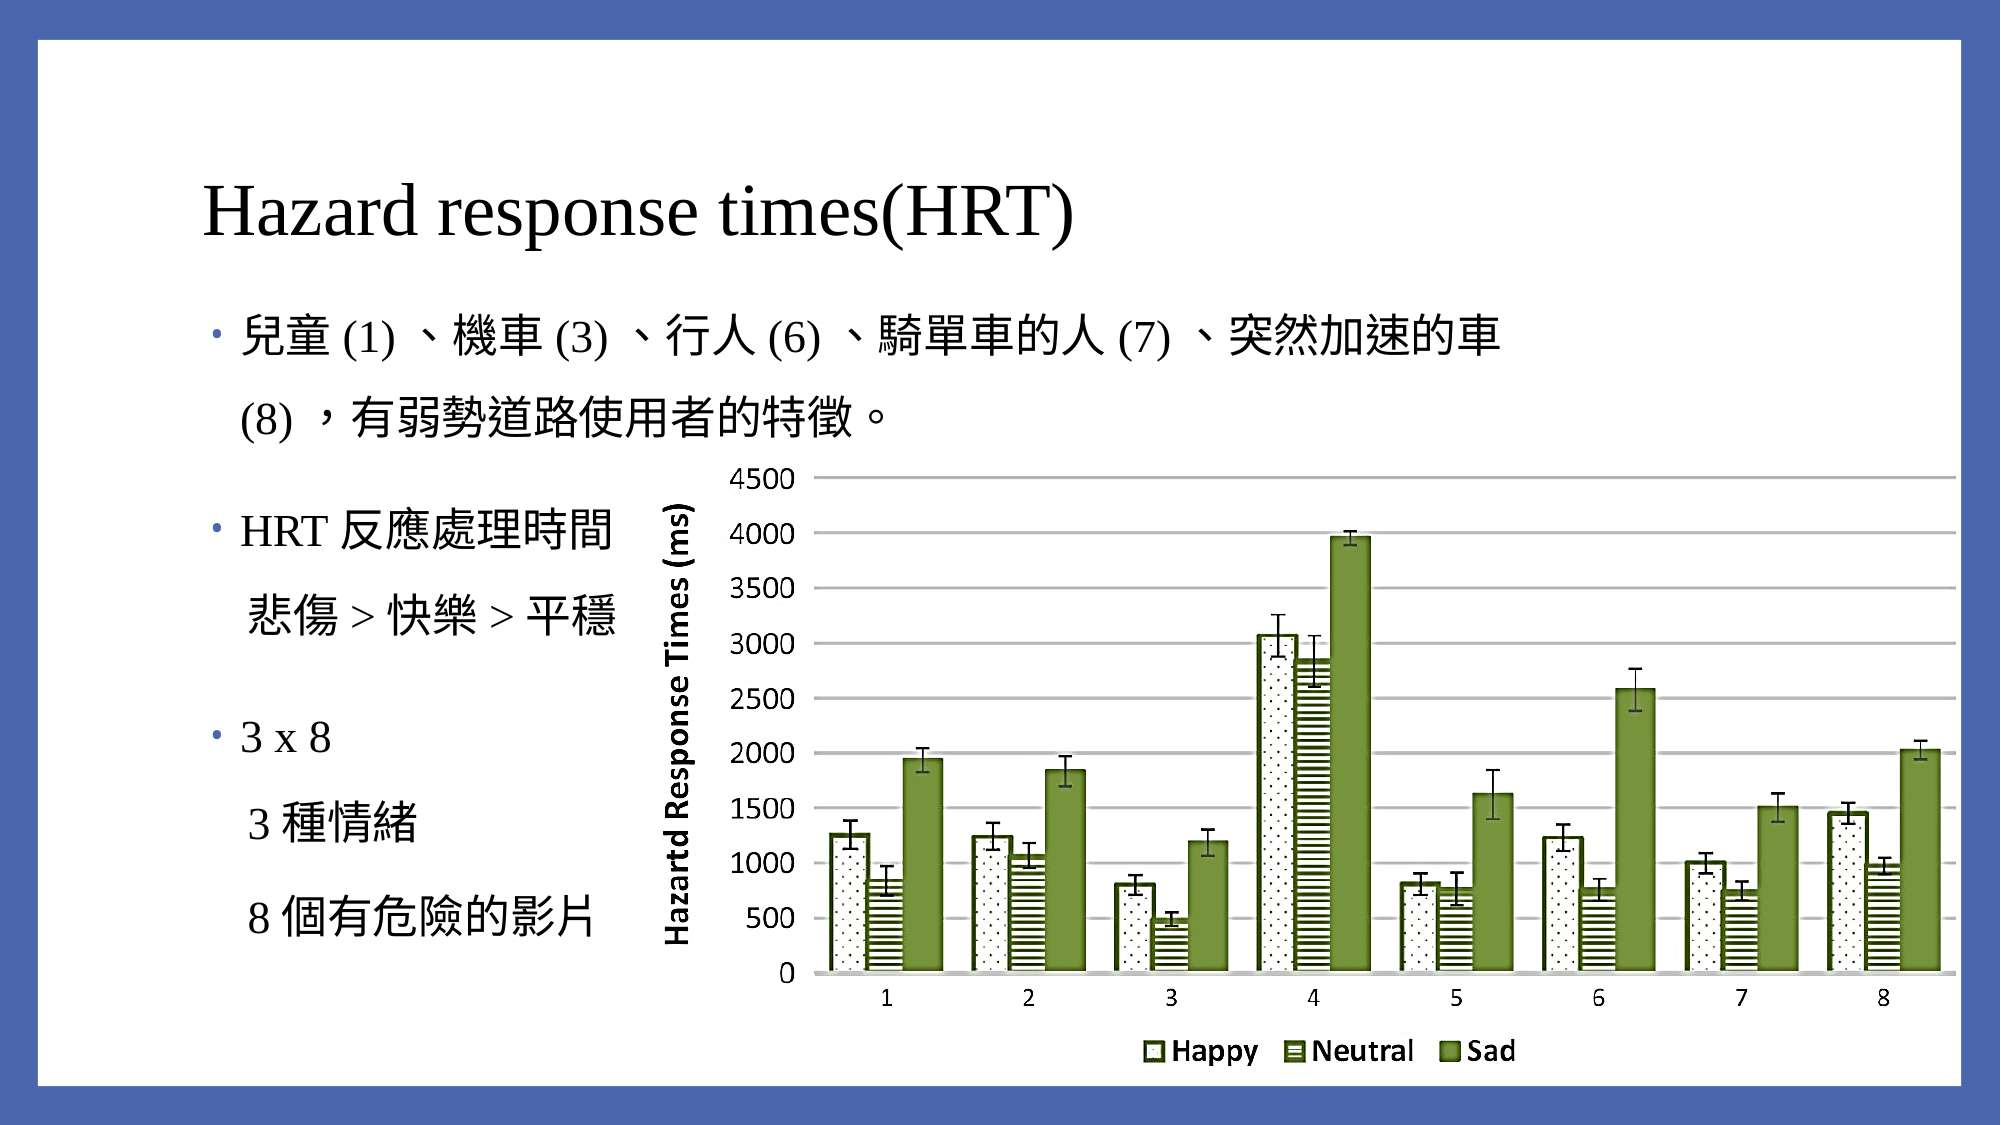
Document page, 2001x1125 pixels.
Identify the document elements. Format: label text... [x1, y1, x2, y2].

title Hazard response times(HRT) [187, 99, 1808, 323]
list 兒童(1)、機車(3)、行人(6)、騎單車的人(7)、突然加速的車(8)，有弱勢道路使用者的特徵。 HRT反應處理時間 悲傷>快樂>平穩 3 x 8 3種情緒 8個有危險的影片 [187, 271, 1554, 1084]
picture [639, 444, 1961, 1084]
